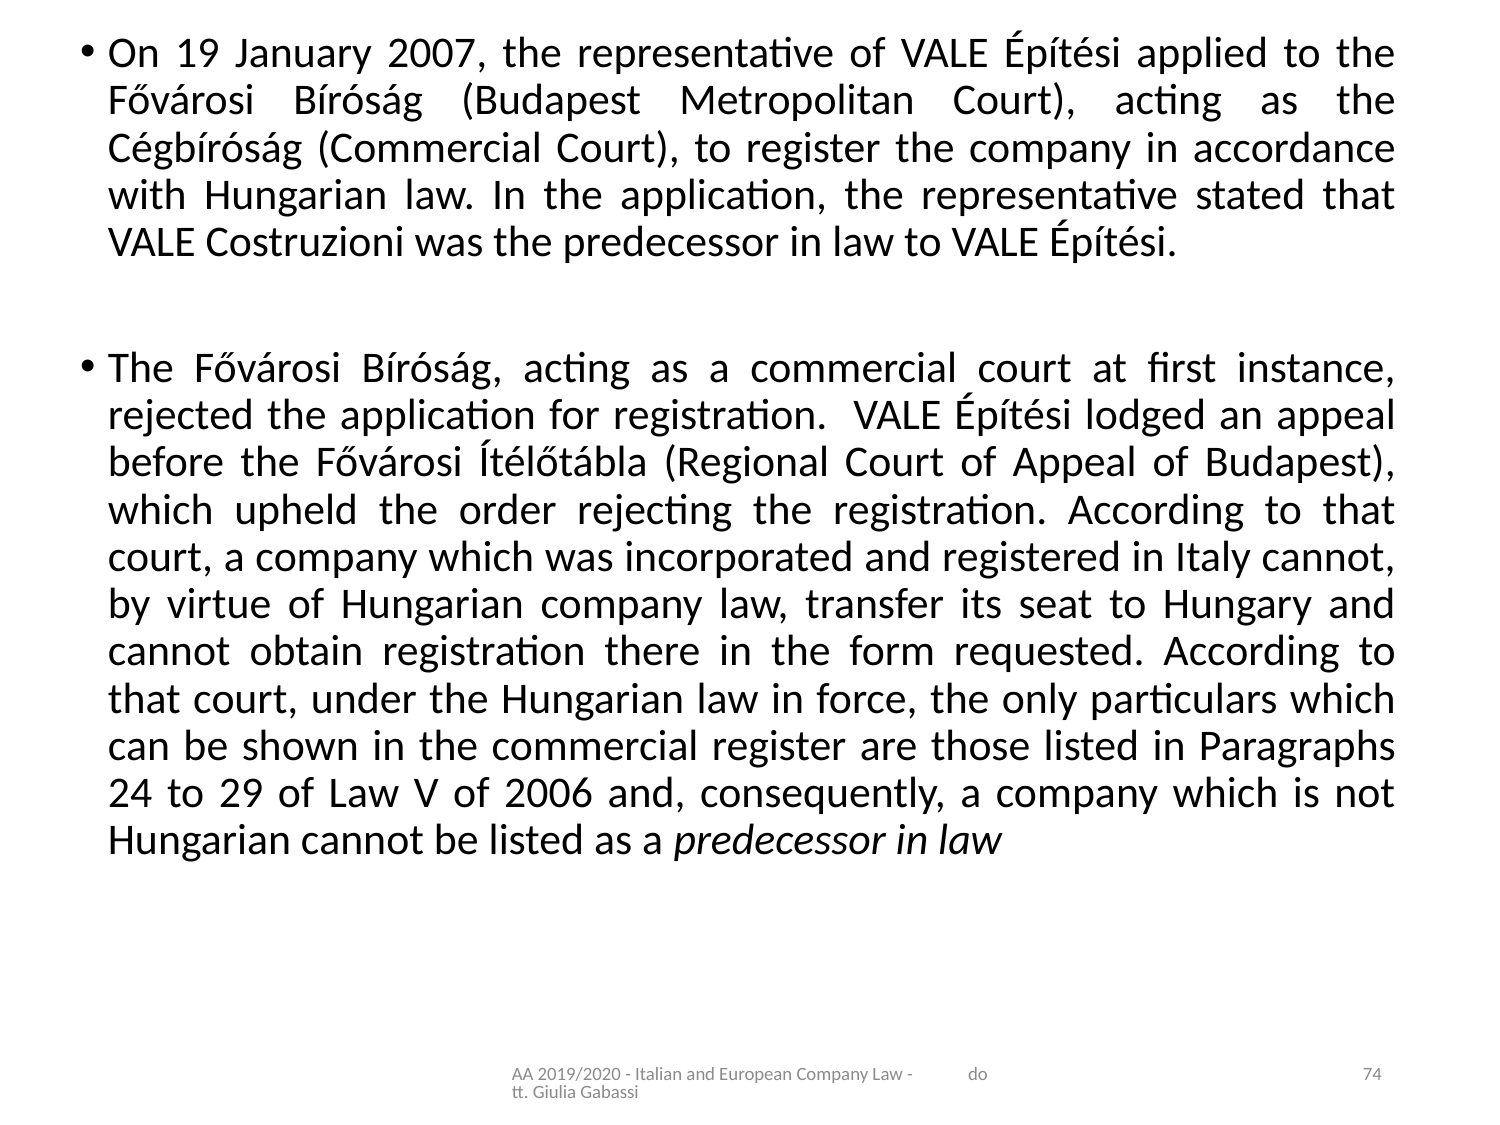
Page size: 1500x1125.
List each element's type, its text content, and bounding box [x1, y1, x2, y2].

slide_number 74 [1059, 1042, 1397, 1103]
list On 19 January 2007, the representative of VALE Építési applied to the Fővárosi Bíróság (Budapest Metropolitan Court), acting as the Cégbíróság (Commercial Court), to register the company in accordance with Hungarian law. In the application, the representative stated that VALE Costruzioni was the predecessor in law to VALE Építési. The Fővárosi Bíróság, acting as a commercial court at first instance, rejected the application for registration. VALE Építési lodged an appeal before the Fővárosi Ítélőtábla (Regional Court of Appeal of Budapest), which upheld the order rejecting the registration. According to that court, a company which was incorporated and registered in Italy cannot, by virtue of Hungarian company law, transfer its seat to Hungary and cannot obtain registration there in the form requested. According to that court, under the Hungarian law in force, the only particulars which can be shown in the commercial register are those listed in Paragraphs 24 to 29 of Law V of 2006 and, consequently, a company which is not Hungarian cannot be listed as a predecessor in law [64, 22, 1412, 1010]
footer AA 2019/2020 - Italian and European Company Law - dott. Giulia Gabassi [496, 1042, 1004, 1103]
